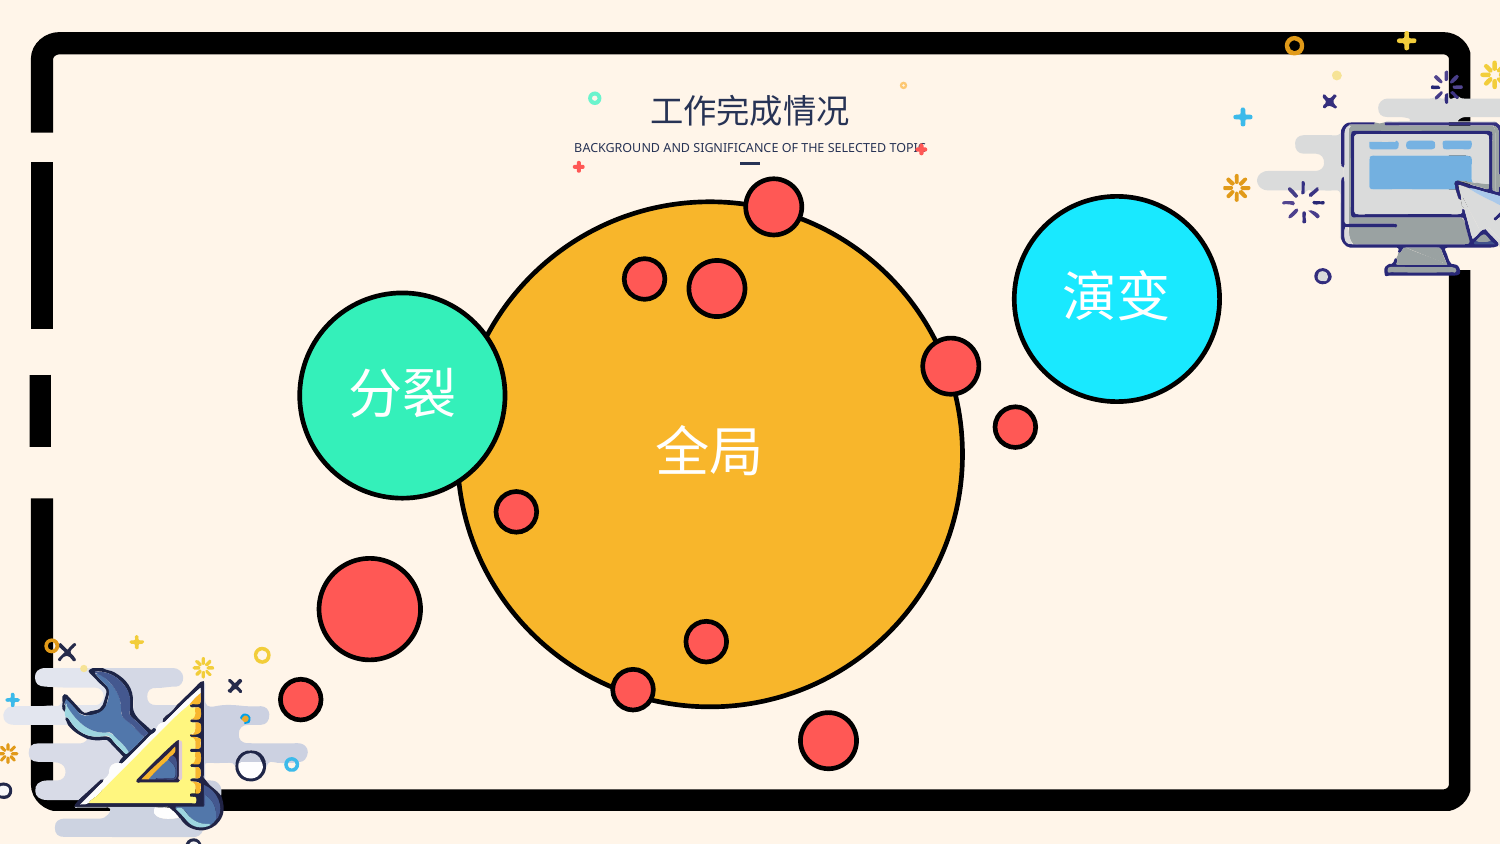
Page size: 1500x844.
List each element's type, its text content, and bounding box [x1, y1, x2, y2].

text_box 工作完成情况 [635, 82, 865, 132]
text_box [611, 668, 655, 712]
text_box [993, 405, 1037, 449]
text_box [572, 160, 585, 173]
text_box 演变 [1013, 195, 1221, 403]
text_box [317, 557, 422, 661]
text_box [588, 91, 602, 106]
text_box [799, 711, 858, 770]
text_box [279, 678, 323, 721]
text_box [687, 259, 747, 318]
text_box [921, 337, 980, 396]
text_box [684, 620, 728, 664]
text_box [494, 490, 538, 534]
text_box [623, 257, 666, 301]
text_box 全局 [458, 200, 964, 708]
text_box 分裂 [298, 291, 507, 500]
text_box [915, 143, 928, 156]
text_box BACKGROUND AND SIGNIFICANCE OF THE SELECTED TOPIC [559, 132, 941, 163]
text_box [899, 81, 908, 90]
text_box [744, 177, 803, 237]
